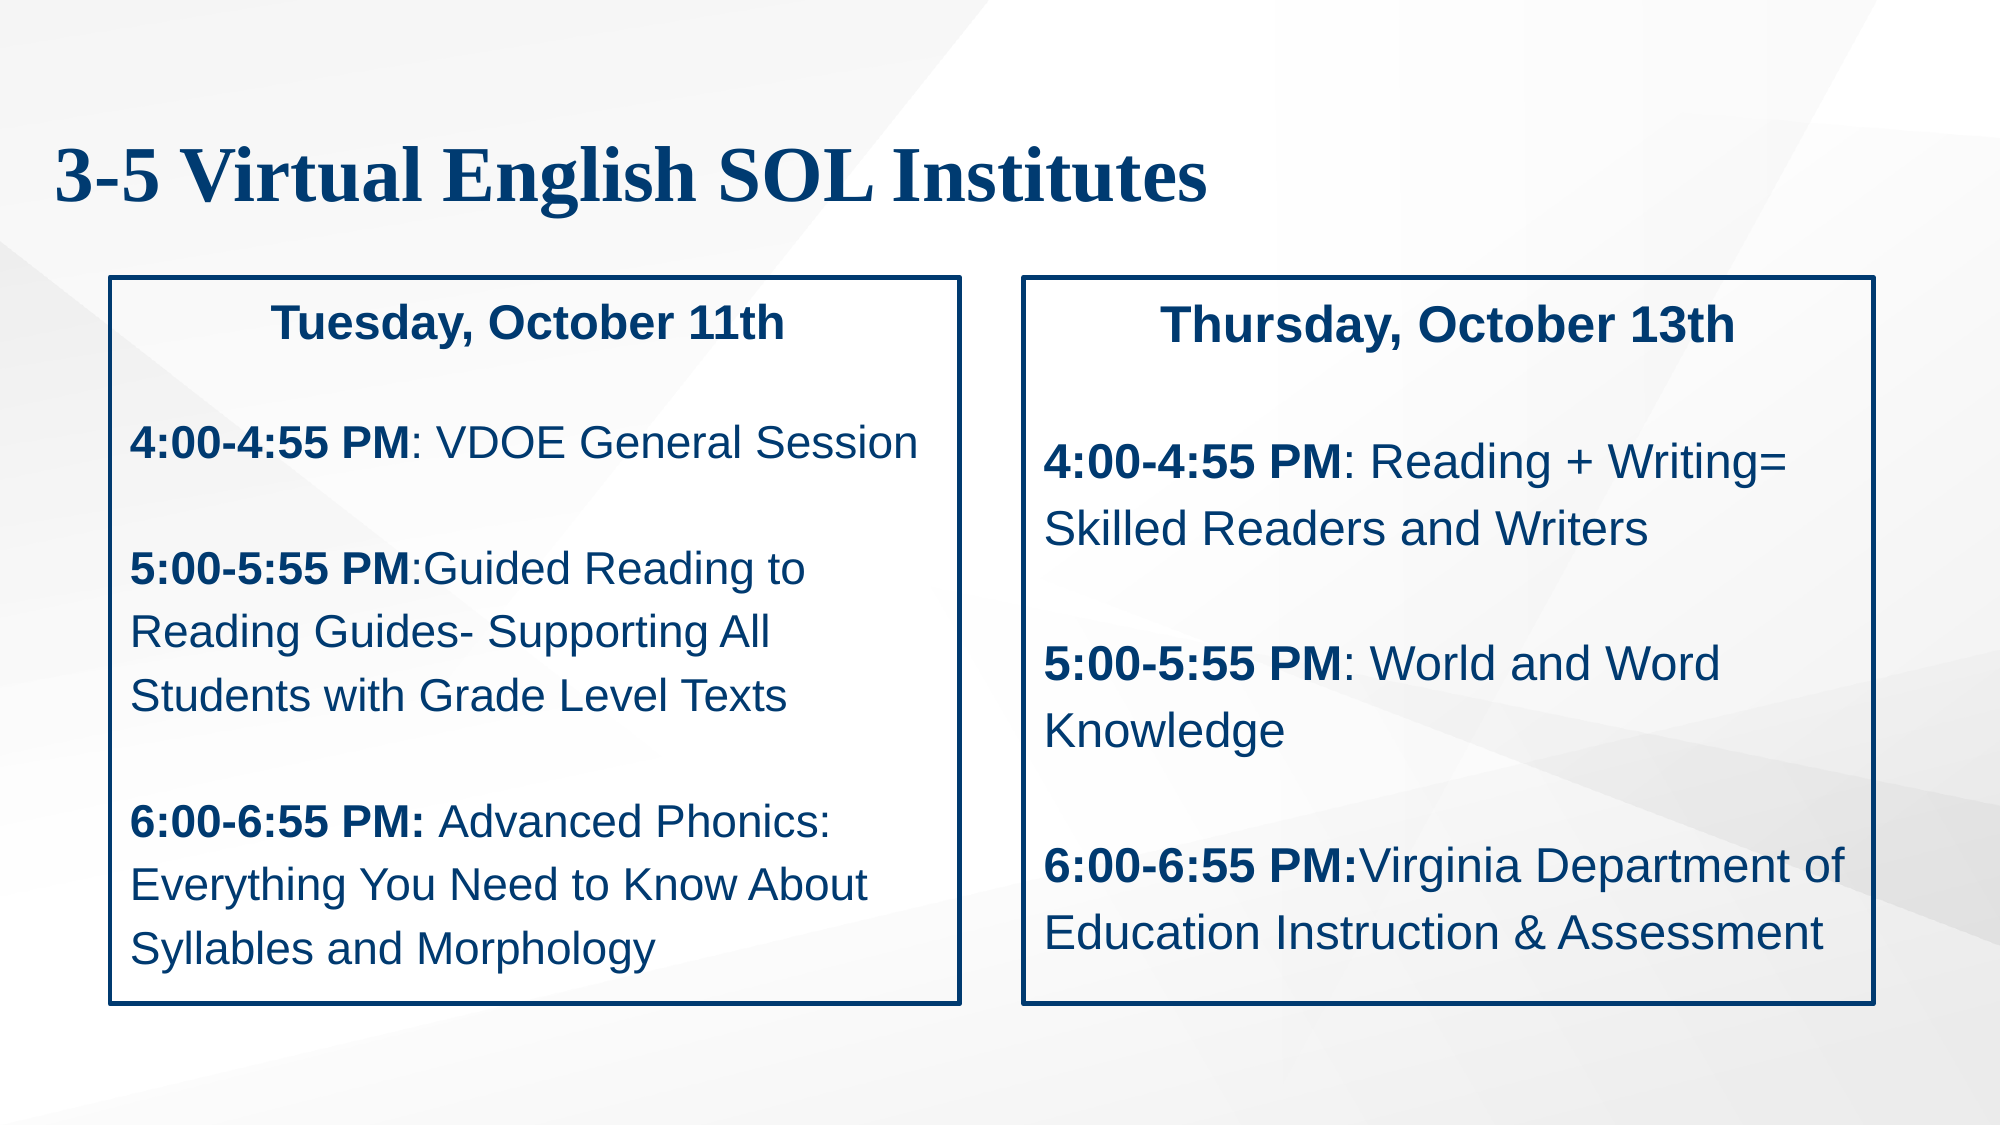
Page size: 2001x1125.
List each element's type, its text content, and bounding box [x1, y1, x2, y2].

picture [0, 0, 2000, 1125]
list Thursday, October 13th 4:00-4:55 PM: Reading + Writing= Skilled Readers and Writers 5:00-5:55 PM: World and Word Knowledge 6:00-6:55 PM:Virginia Department of Education Instruction & Assessment [1023, 277, 1874, 1004]
list Tuesday, October 11th 4:00-4:55 PM: VDOE General Session 5:00-5:55 PM:Guided Reading to Reading Guides- Supporting All Students with Grade Level Texts 6:00-6:55 PM: Advanced Phonics: Everything You Need to Know About Syllables and Morphology [109, 277, 960, 1004]
title 3-5 Virtual English SOL Institutes [35, 62, 1982, 278]
